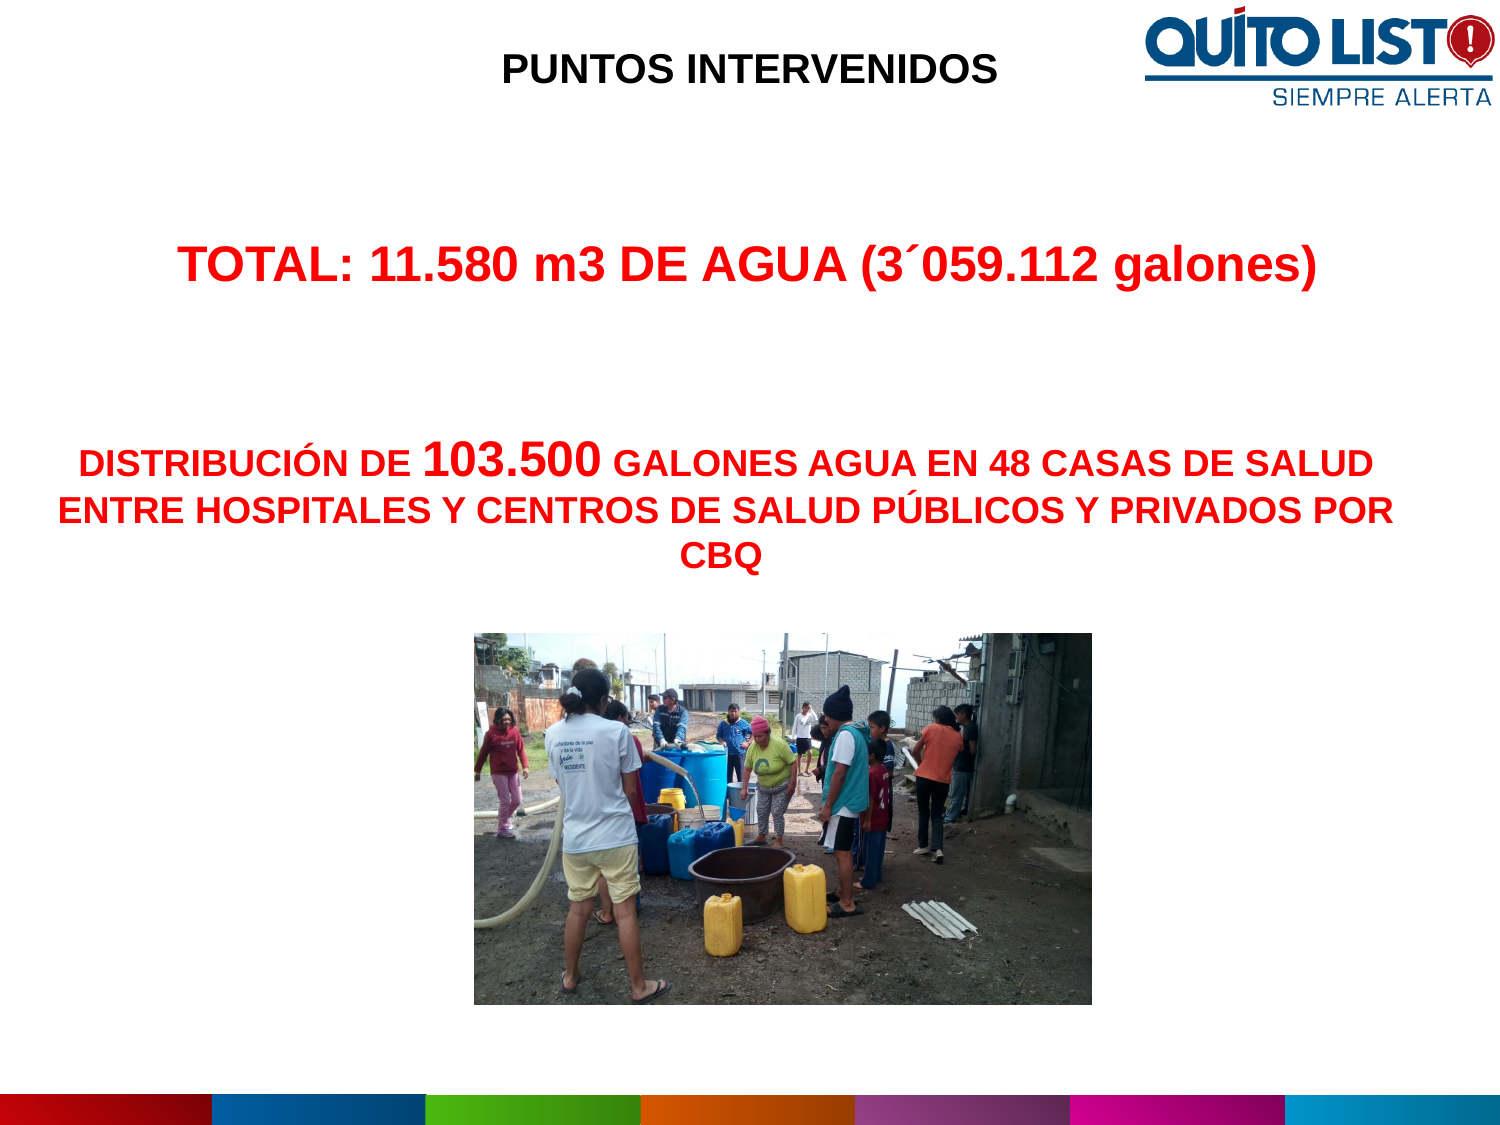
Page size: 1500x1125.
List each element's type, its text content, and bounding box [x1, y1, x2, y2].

picture [474, 633, 1092, 1005]
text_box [0, 1094, 1500, 1125]
text_box PUNTOS INTERVENIDOS [486, 34, 1014, 100]
text_box TOTAL: 11.580 m3 DE AGUA (3´059.112 galones) [156, 184, 1340, 299]
text_box DISTRIBUCIÓN DE 103.500 GALONES AGUA EN 48 CASAS DE SALUD ENTRE HOSPITALES Y CENTROS DE SALUD PÚBLICOS Y PRIVADOS POR CBQ [14, 418, 1438, 584]
picture [1139, 0, 1500, 119]
